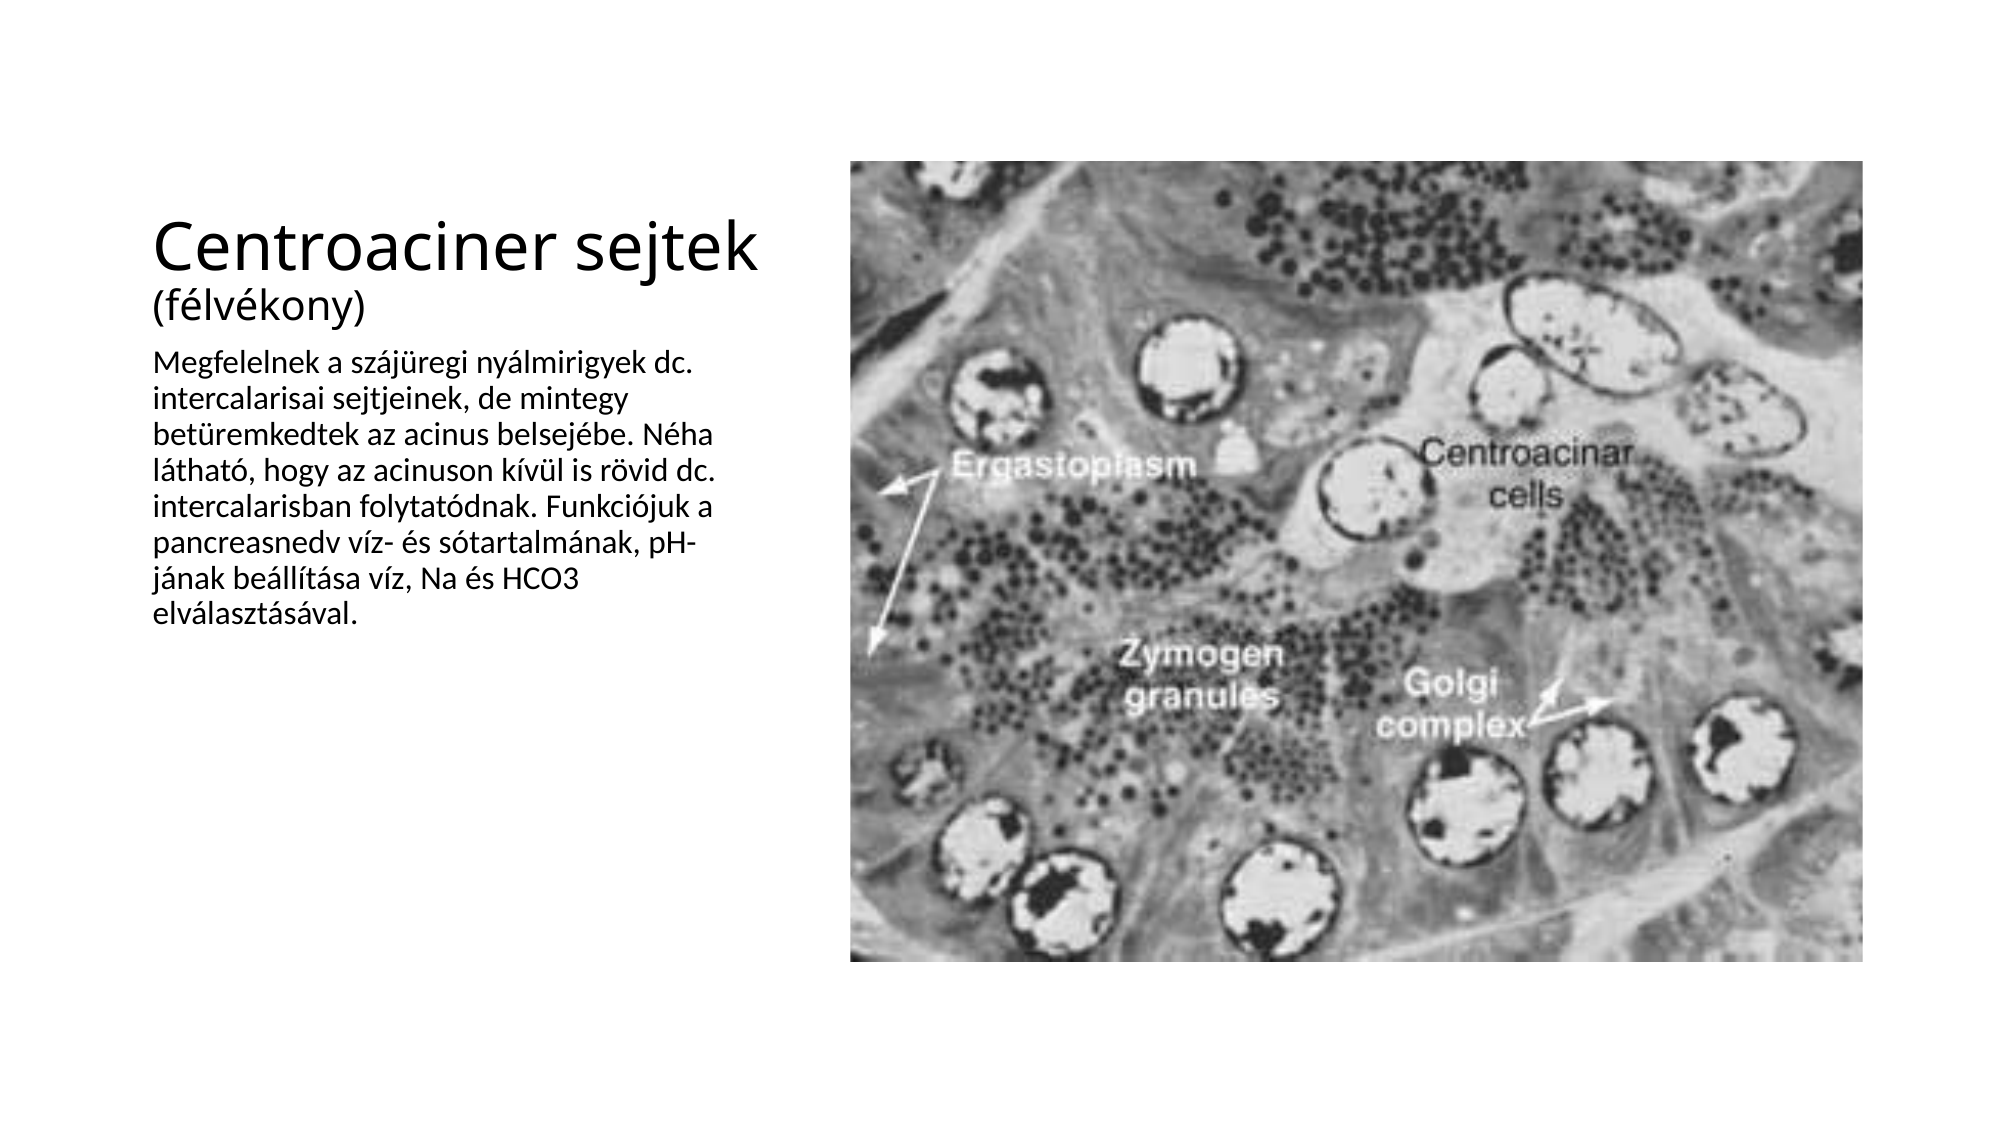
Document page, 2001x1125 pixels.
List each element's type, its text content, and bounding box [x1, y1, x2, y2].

list Megfelelnek a szájüregi nyálmirigyek dc. intercalarisai sejtjeinek, de mintegy betüremkedtek az acinus belsejébe. Néha látható, hogy az acinuson kívül is rövid dc. intercalarisban folytatódnak. Funkciójuk a pancreasnedv víz- és sótartalmának, pH-jának beállítása víz, Na és HCO3 elválasztásával. [137, 337, 783, 963]
title Centroaciner sejtek (félvékony) [137, 75, 783, 337]
picture [850, 161, 1863, 962]
